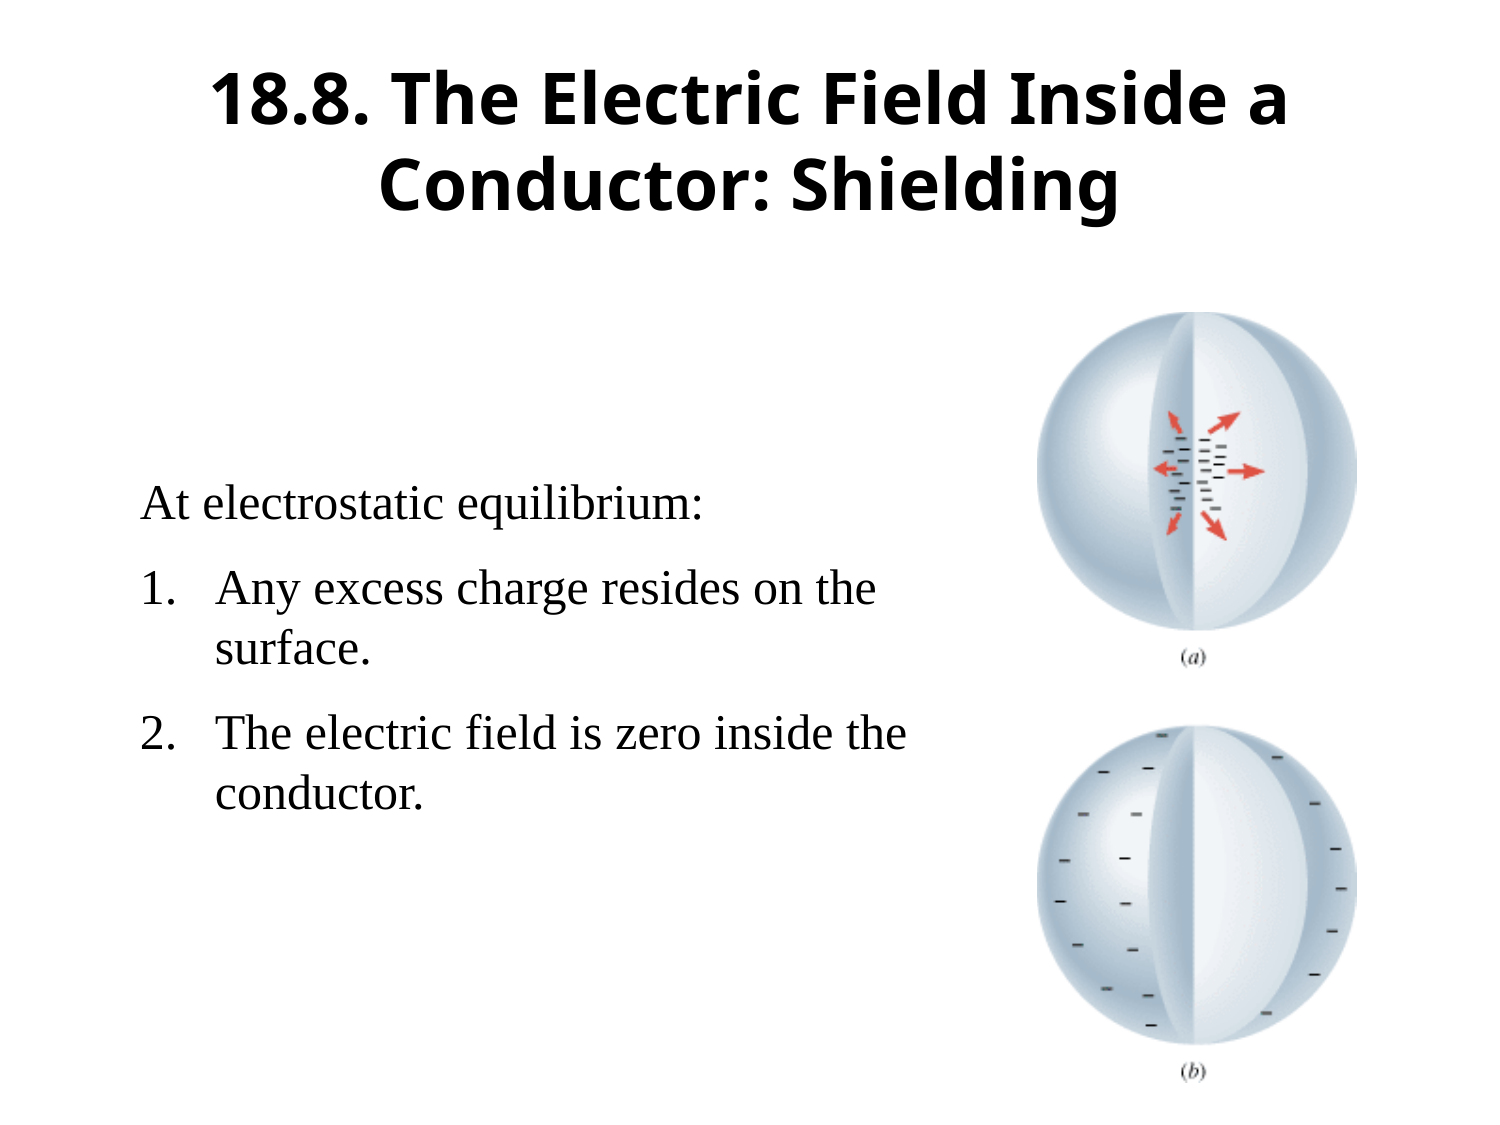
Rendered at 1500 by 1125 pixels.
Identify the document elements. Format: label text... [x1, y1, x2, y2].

text_box At electrostatic equilibrium: Any excess charge resides on the surface. The electric field is zero inside the conductor. [124, 462, 963, 828]
picture [1037, 312, 1357, 1084]
title 18.8. The Electric Field Inside a Conductor: Shielding [75, 45, 1425, 233]
